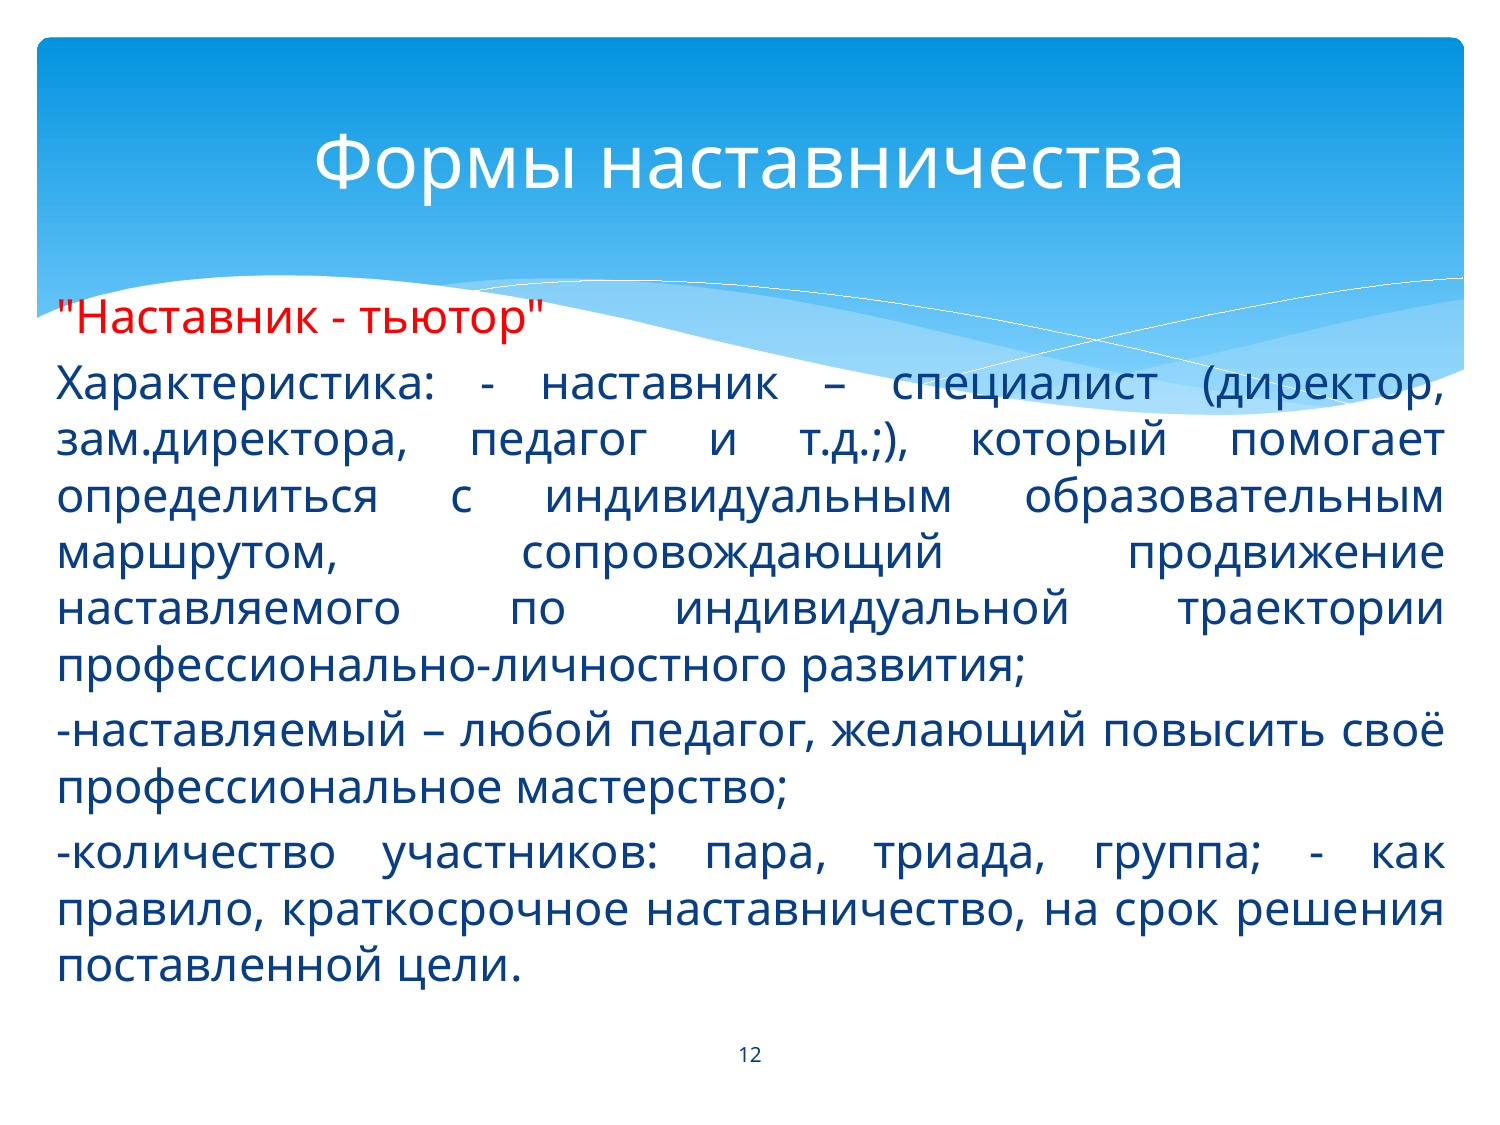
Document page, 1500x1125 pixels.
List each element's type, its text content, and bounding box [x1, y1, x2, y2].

title Формы наставничества [75, 55, 1425, 261]
list "Наставник - тьютор" Характеристика: - наставник – специалист (директор, зам.директора, педагог и т.д.;), который помогает определиться с индивидуальным образовательным маршрутом, сопровождающий продвижение наставляемого по индивидуальной траектории профессионально-личностного развития; -наставляемый – любой педагог, желающий повысить своё профессиональное мастерство; -количество участников: пара, триада, группа; - как правило, краткосрочное наставничество, на срок решения поставленной цели. [41, 278, 1463, 1005]
slide_number 12 [654, 1025, 846, 1086]
